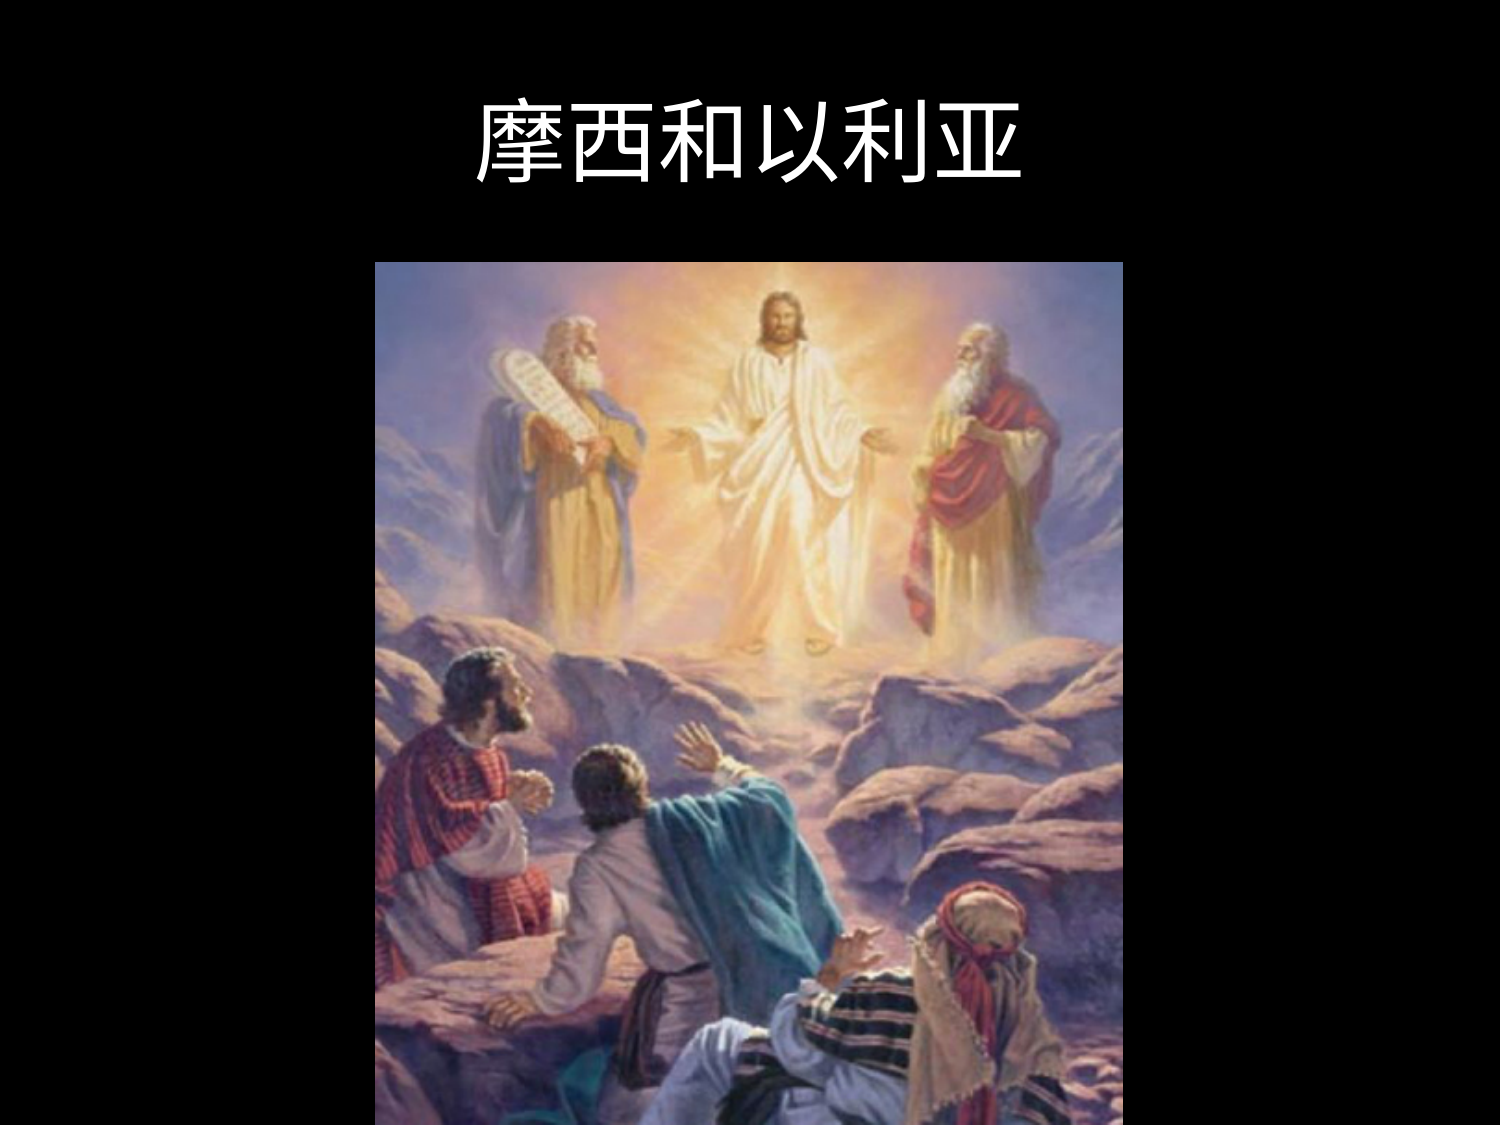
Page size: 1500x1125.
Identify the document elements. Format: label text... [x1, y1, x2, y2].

title 摩西和以利亚 [75, 45, 1425, 233]
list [0, 262, 1500, 1125]
